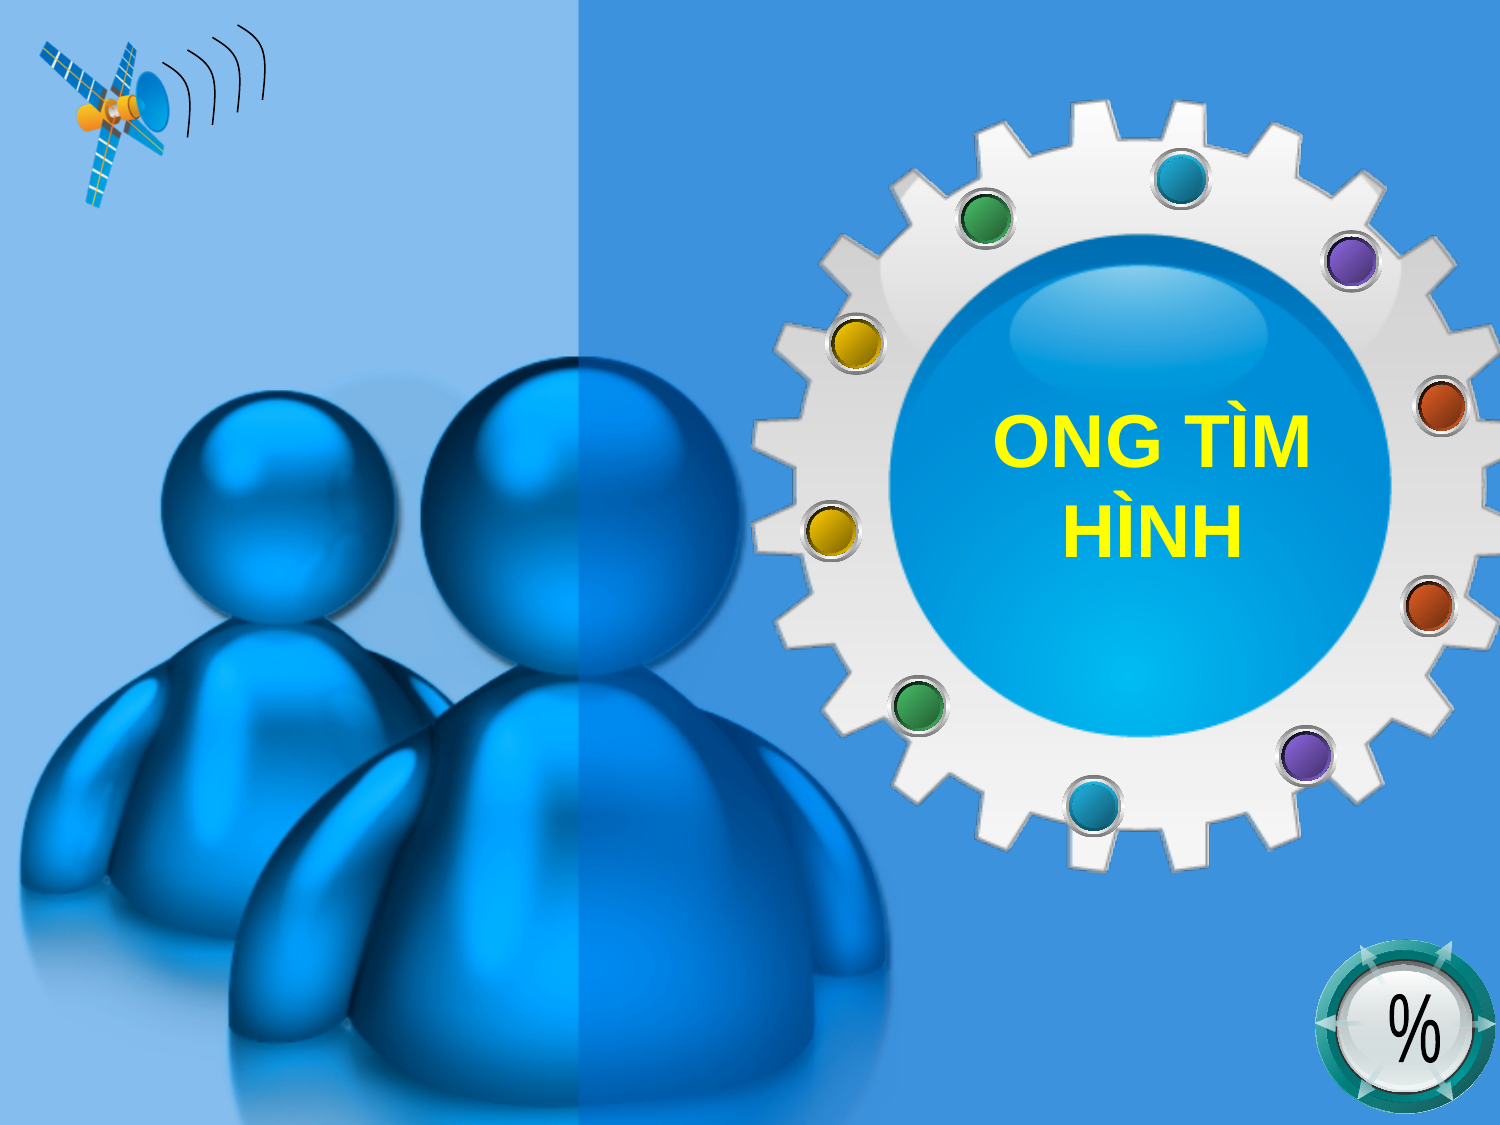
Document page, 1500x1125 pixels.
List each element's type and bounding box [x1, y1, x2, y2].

text_box [1149, 147, 1213, 211]
text_box [1412, 374, 1471, 438]
text_box [1274, 724, 1338, 788]
picture [0, 0, 1500, 1125]
text_box [887, 674, 951, 738]
text_box [824, 312, 888, 376]
text_box [162, 24, 267, 138]
text_box [1062, 774, 1126, 838]
text_box [1399, 574, 1459, 638]
text_box [1319, 229, 1383, 293]
text_box [954, 187, 1018, 251]
text_box [799, 499, 863, 563]
text_box [1314, 937, 1496, 1114]
